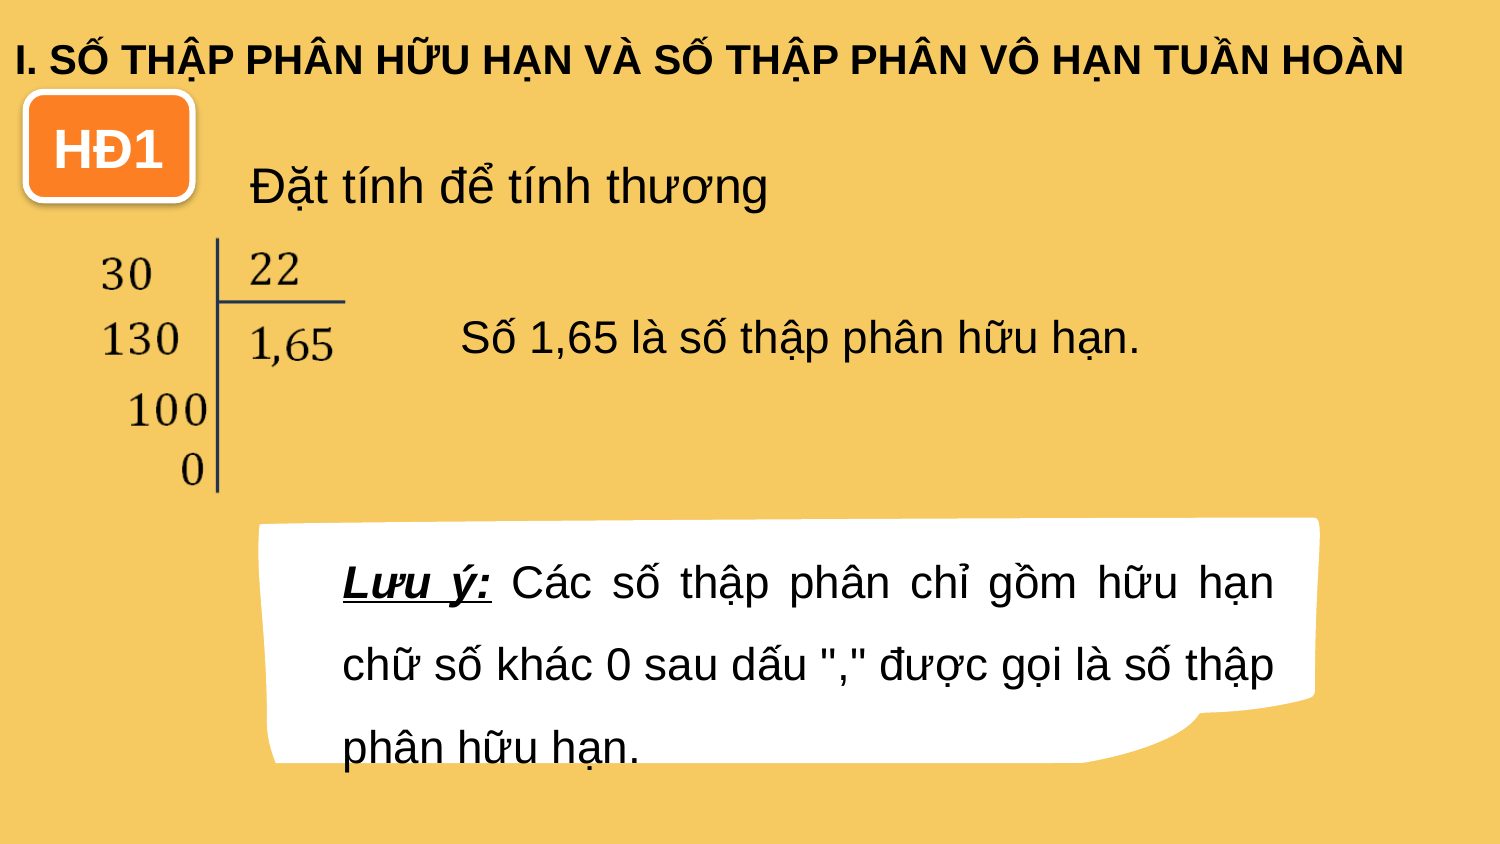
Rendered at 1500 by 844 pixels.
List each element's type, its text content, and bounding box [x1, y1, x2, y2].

text_box I. SỐ THẬP PHÂN HỮU HẠN VÀ SỐ THẬP PHÂN VÔ HẠN TUẦN HOÀN [0, 25, 1490, 91]
text_box [1291, 517, 1320, 703]
text_box Lưu ý: Các số thập phân chỉ gồm hữu hạn chữ số khác 0 sau dấu "," được gọi là số thập phân hữu hạn. [327, 517, 1291, 780]
text_box HĐ1 [22, 88, 196, 204]
picture [41, 221, 431, 503]
text_box [258, 522, 327, 764]
text_box Số 1,65 là số thập phân hữu hạn. [445, 273, 1173, 371]
